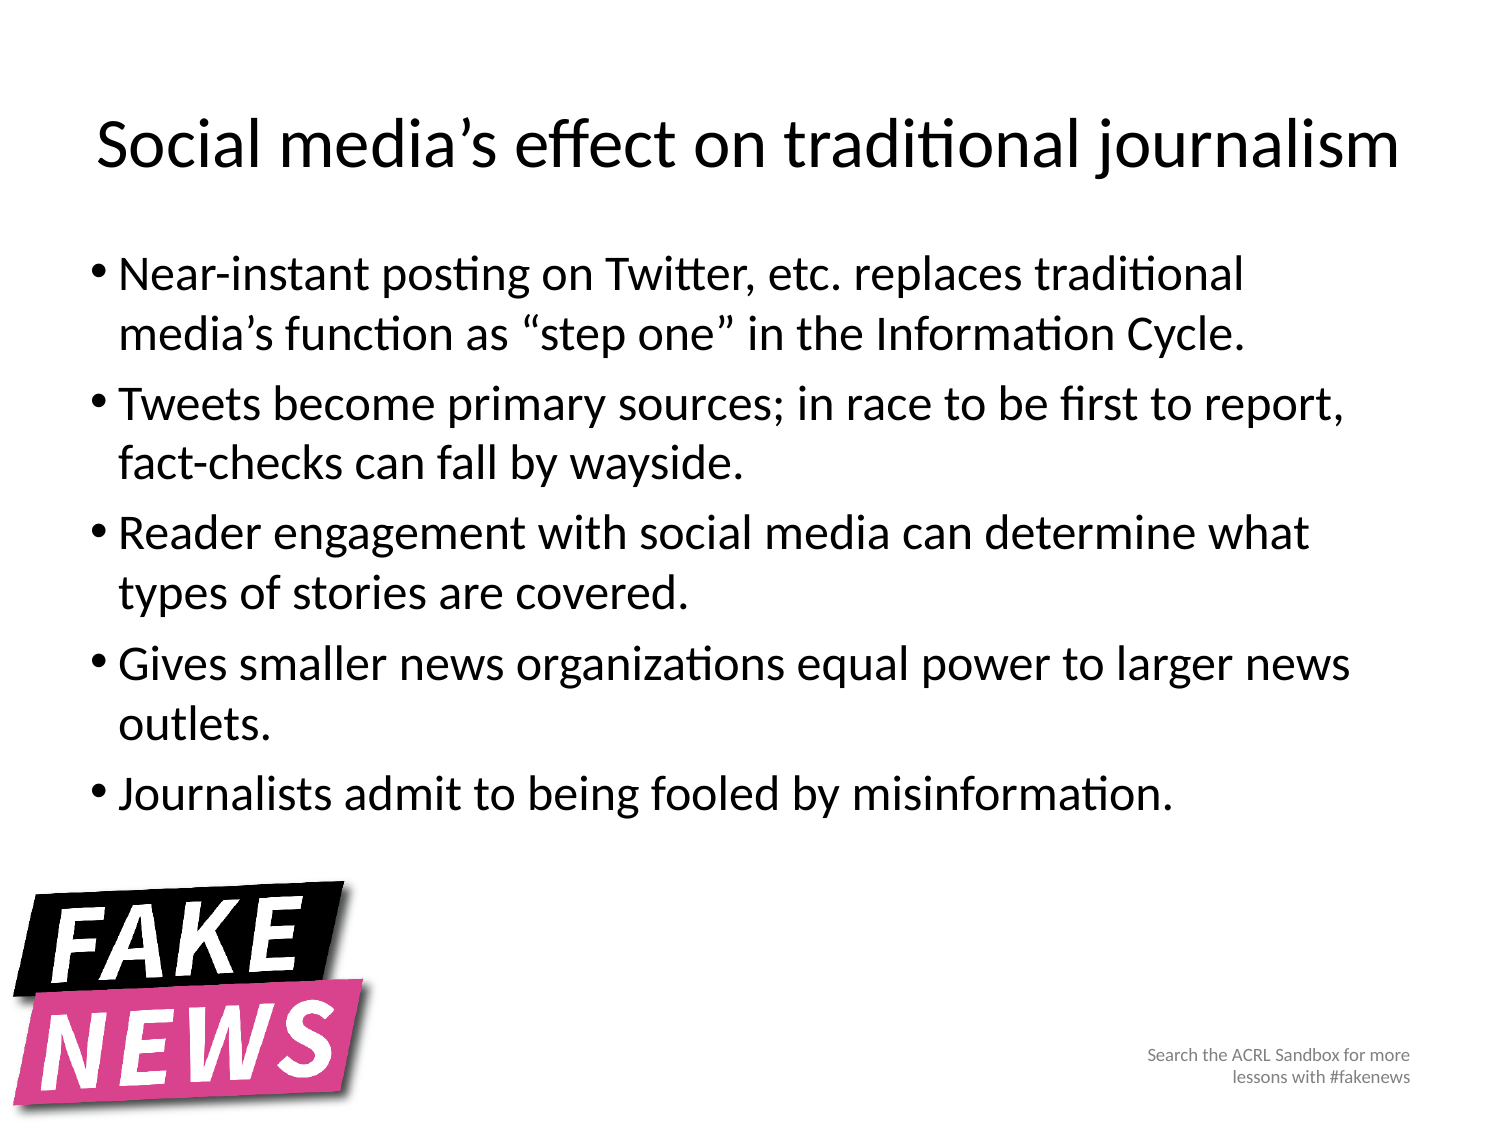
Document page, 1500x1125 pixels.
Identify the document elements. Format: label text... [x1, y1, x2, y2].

title Social media’s effect on traditional journalism [75, 45, 1425, 232]
picture [5, 873, 383, 1125]
list Near-instant posting on Twitter, etc. replaces traditional media’s function as “step one” in the Information Cycle. Tweets become primary sources; in race to be first to report, fact-checks can fall by wayside. Reader engagement with social media can determine what types of stories are covered. Gives smaller news organizations equal power to larger news outlets. Journalists admit to being fooled by misinformation. [75, 232, 1425, 1005]
